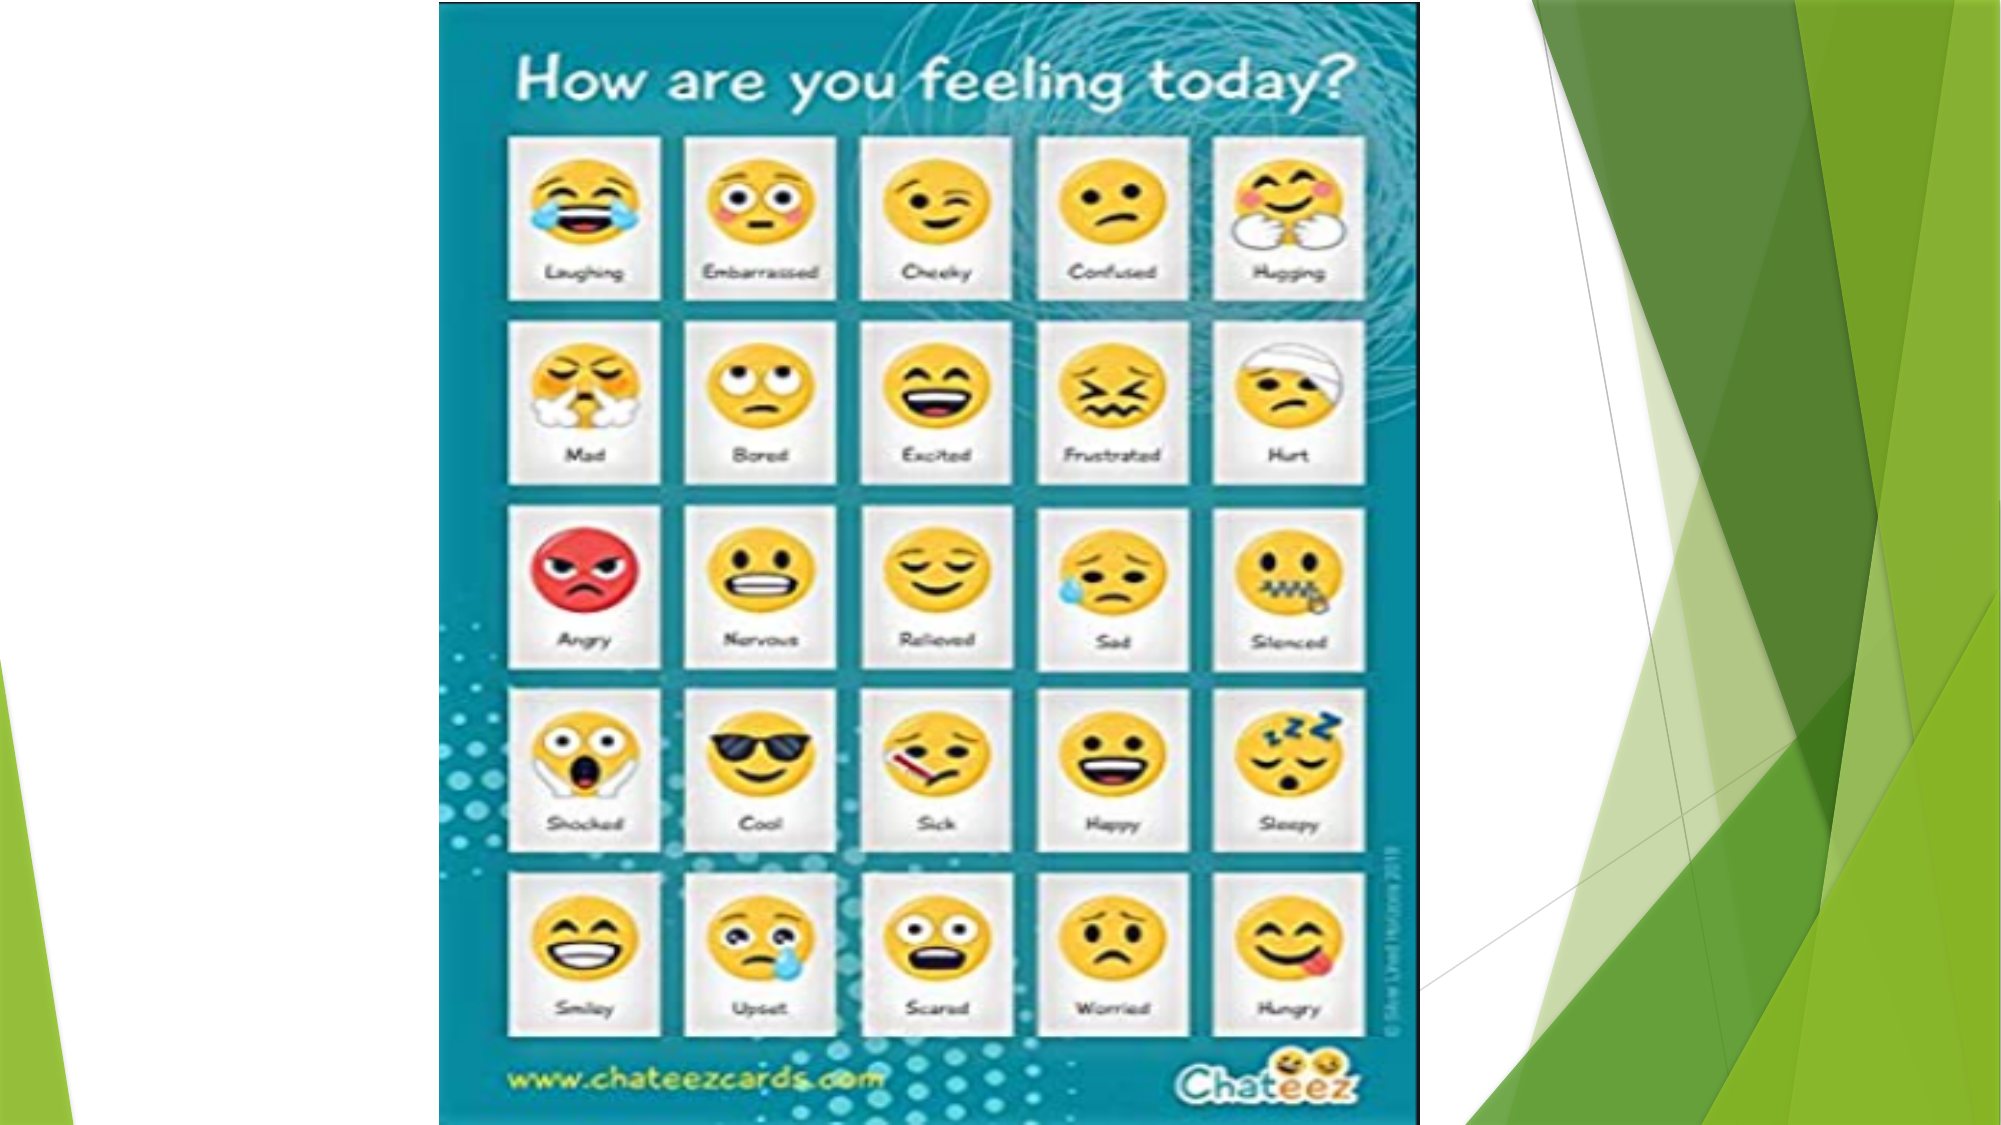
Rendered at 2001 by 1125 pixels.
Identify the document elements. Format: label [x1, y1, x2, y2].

list [439, 1, 1420, 1125]
